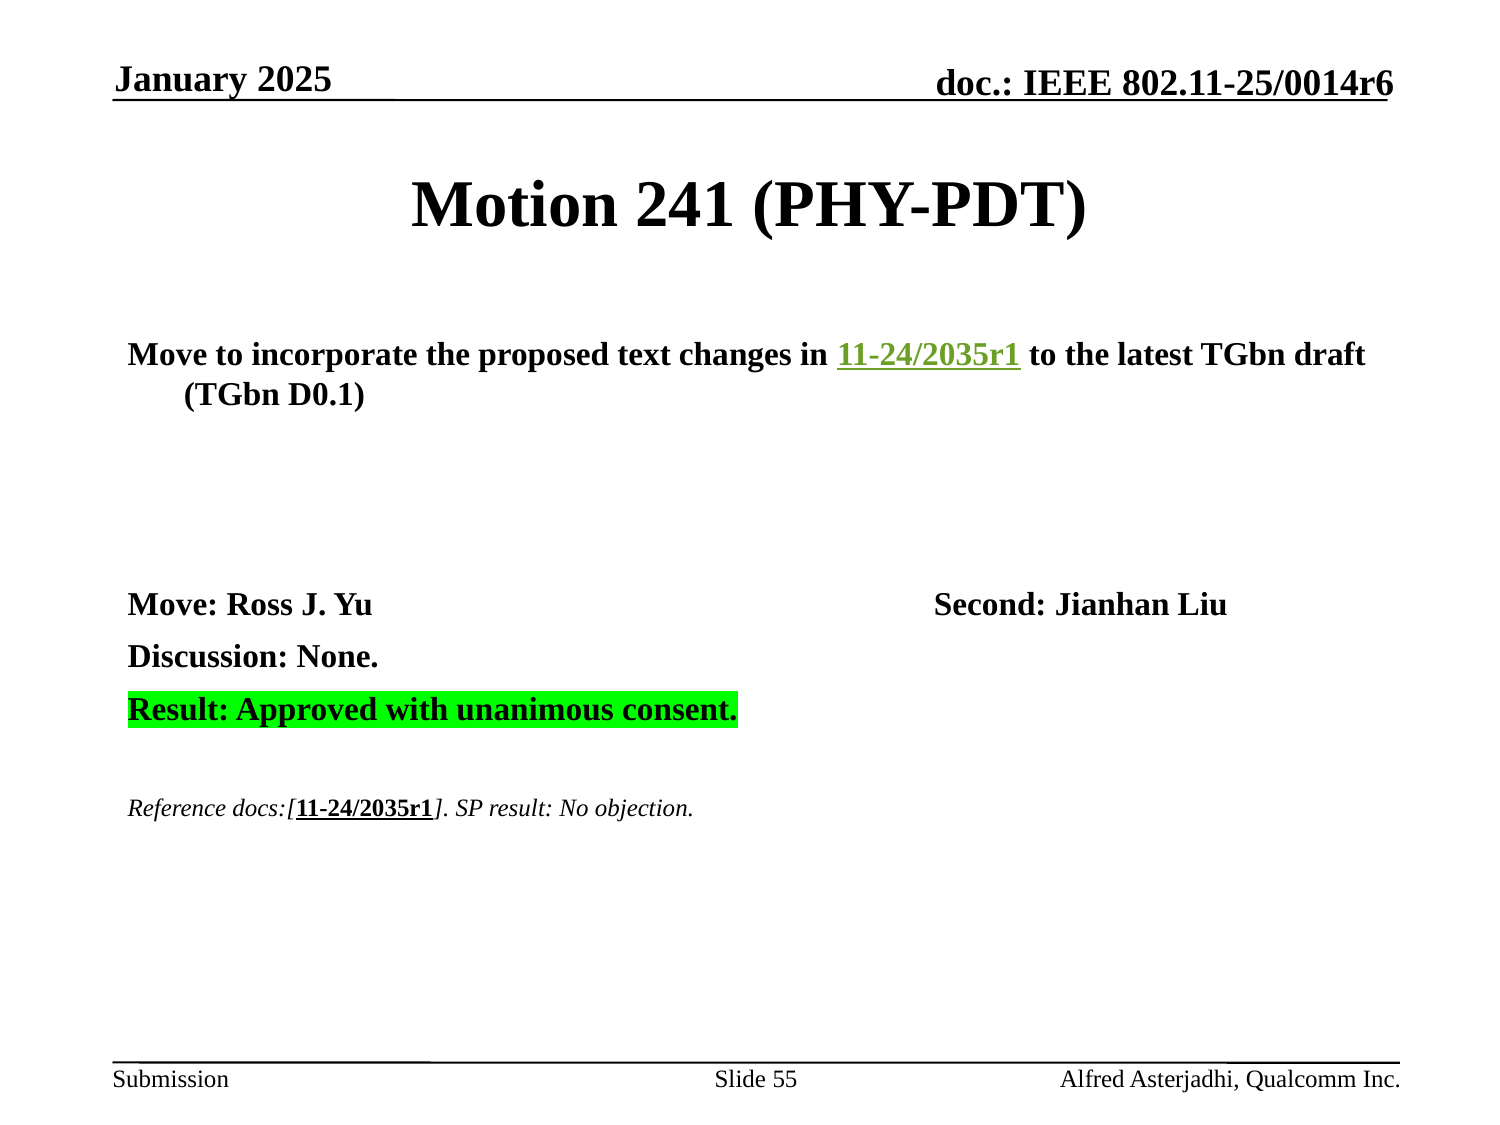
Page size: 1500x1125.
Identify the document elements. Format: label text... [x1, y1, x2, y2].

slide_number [114, 54, 423, 100]
list Move to incorporate the proposed text changes in 11-24/2035r1 to the latest TGbn draft (TGbn D0.1) Move: Ross J. Yu Second: Jianhan Liu Discussion: None. Result: Approved with unanimous consent. Reference docs:[11-24/2035r1]. SP result: No objection. [112, 324, 1388, 1000]
footer Alfred Asterjadhi, Qualcomm Inc. [878, 1061, 1402, 1093]
title Motion 241 (PHY-PDT) [112, 112, 1388, 288]
slide_number Slide 55 [712, 1061, 800, 1123]
